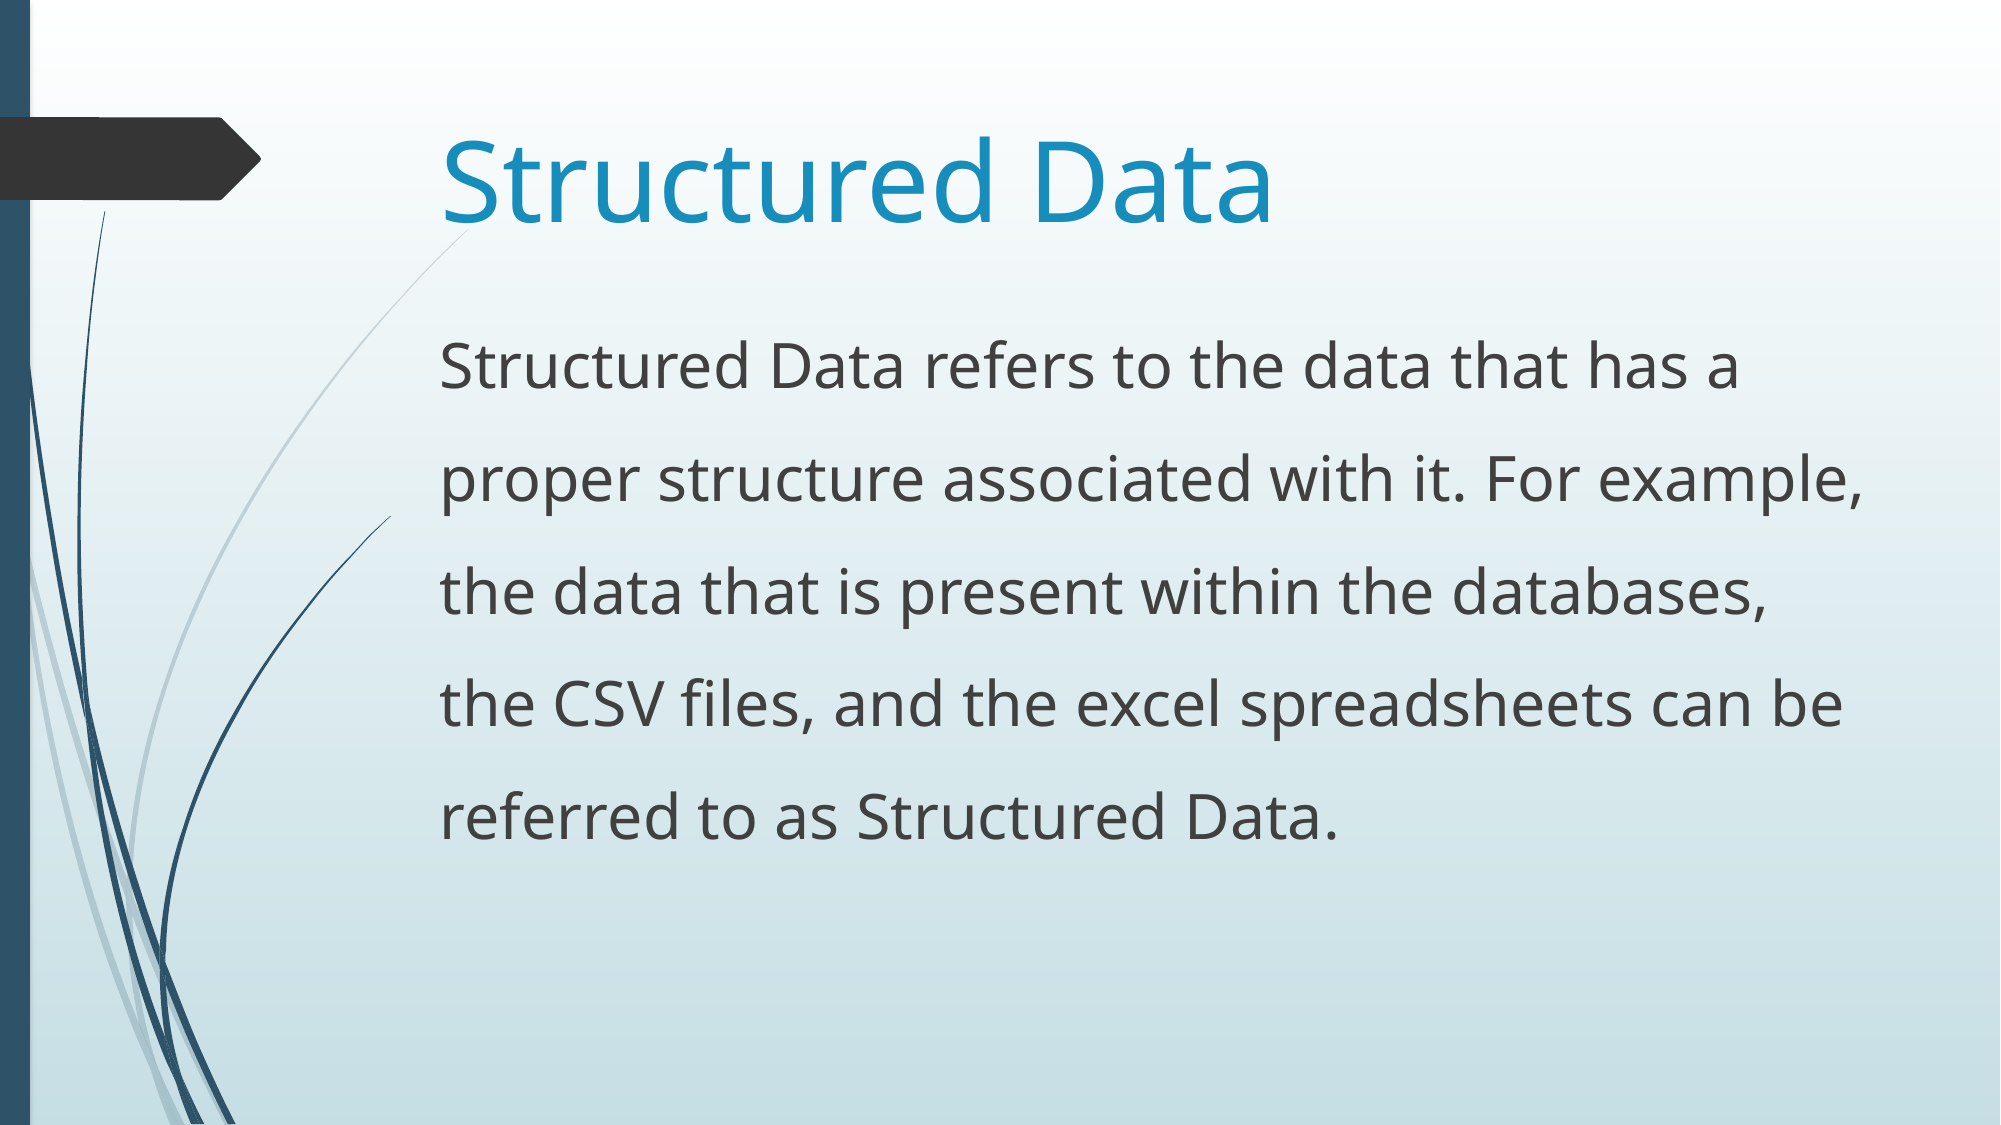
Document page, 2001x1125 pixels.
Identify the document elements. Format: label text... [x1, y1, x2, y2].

title Structured Data [425, 102, 1888, 280]
list Structured Data refers to the data that has a proper structure associated with it. For example, the data that is present within the databases, the CSV files, and the excel spreadsheets can be referred to as Structured Data. [424, 280, 1888, 970]
